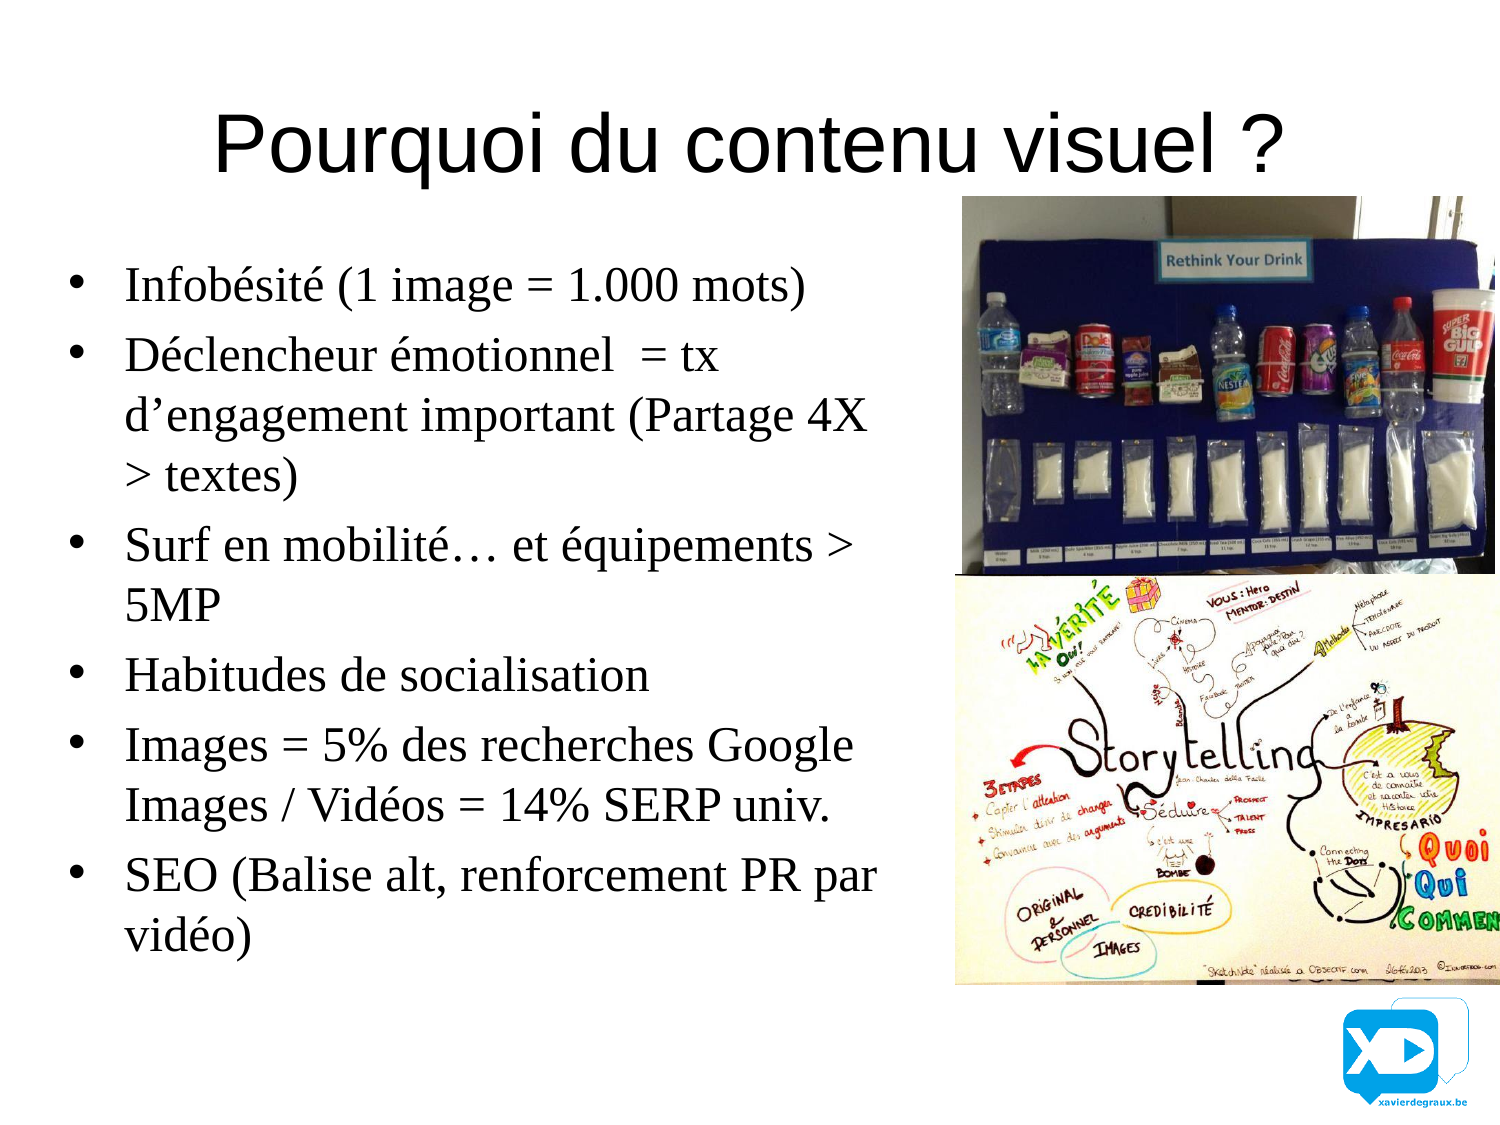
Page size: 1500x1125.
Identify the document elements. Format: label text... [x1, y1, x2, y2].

picture [1340, 995, 1478, 1125]
picture [962, 195, 1495, 566]
list Infobésité (1 image = 1.000 mots) Déclencheur émotionnel = tx d’engagement important (Partage 4X > textes) Surf en mobilité… et équipements > 5MP Habitudes de socialisation Images = 5% des recherches Google Images / Vidéos = 14% SERP univ. SEO (Balise alt, renforcement PR par vidéo) [53, 243, 916, 1005]
picture [955, 573, 1500, 986]
title Pourquoi du contenu visuel ? [75, 45, 1425, 233]
